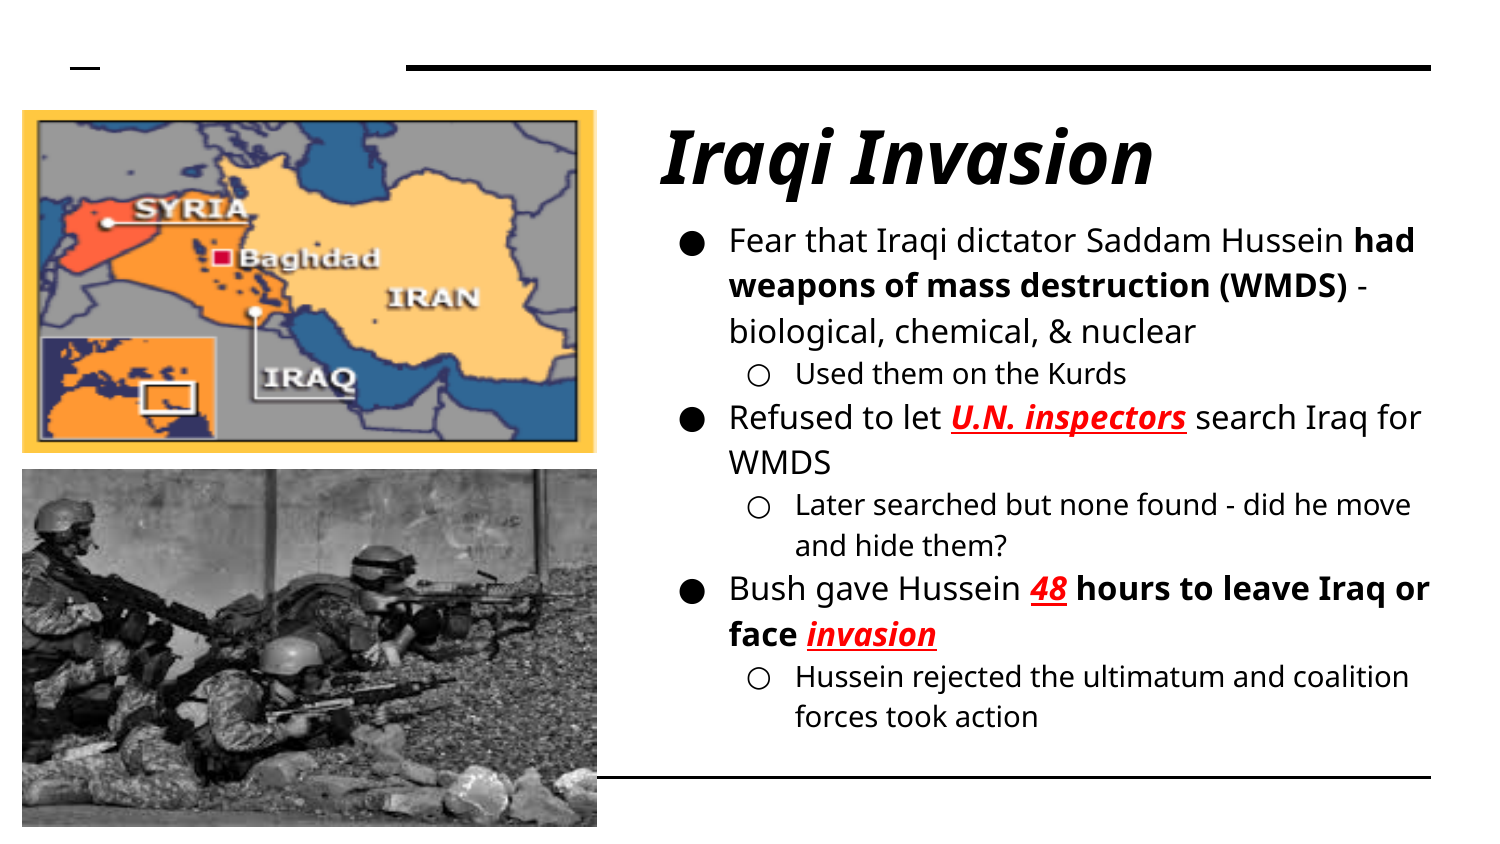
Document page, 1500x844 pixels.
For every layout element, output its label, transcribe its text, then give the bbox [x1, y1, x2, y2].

list Fear that Iraqi dictator Saddam Hussein had weapons of mass destruction (WMDS) - biological, chemical, & nuclear Used them on the Kurds Refused to let U.N. inspectors search Iraq for WMDS Later searched but none found - did he move and hide them? Bush gave Hussein 48 hours to leave Iraq or face invasion Hussein rejected the ultimatum and coalition forces took action [647, 198, 1468, 755]
picture [21, 110, 597, 453]
title Iraqi Invasion [647, 94, 1431, 198]
picture [21, 469, 597, 827]
